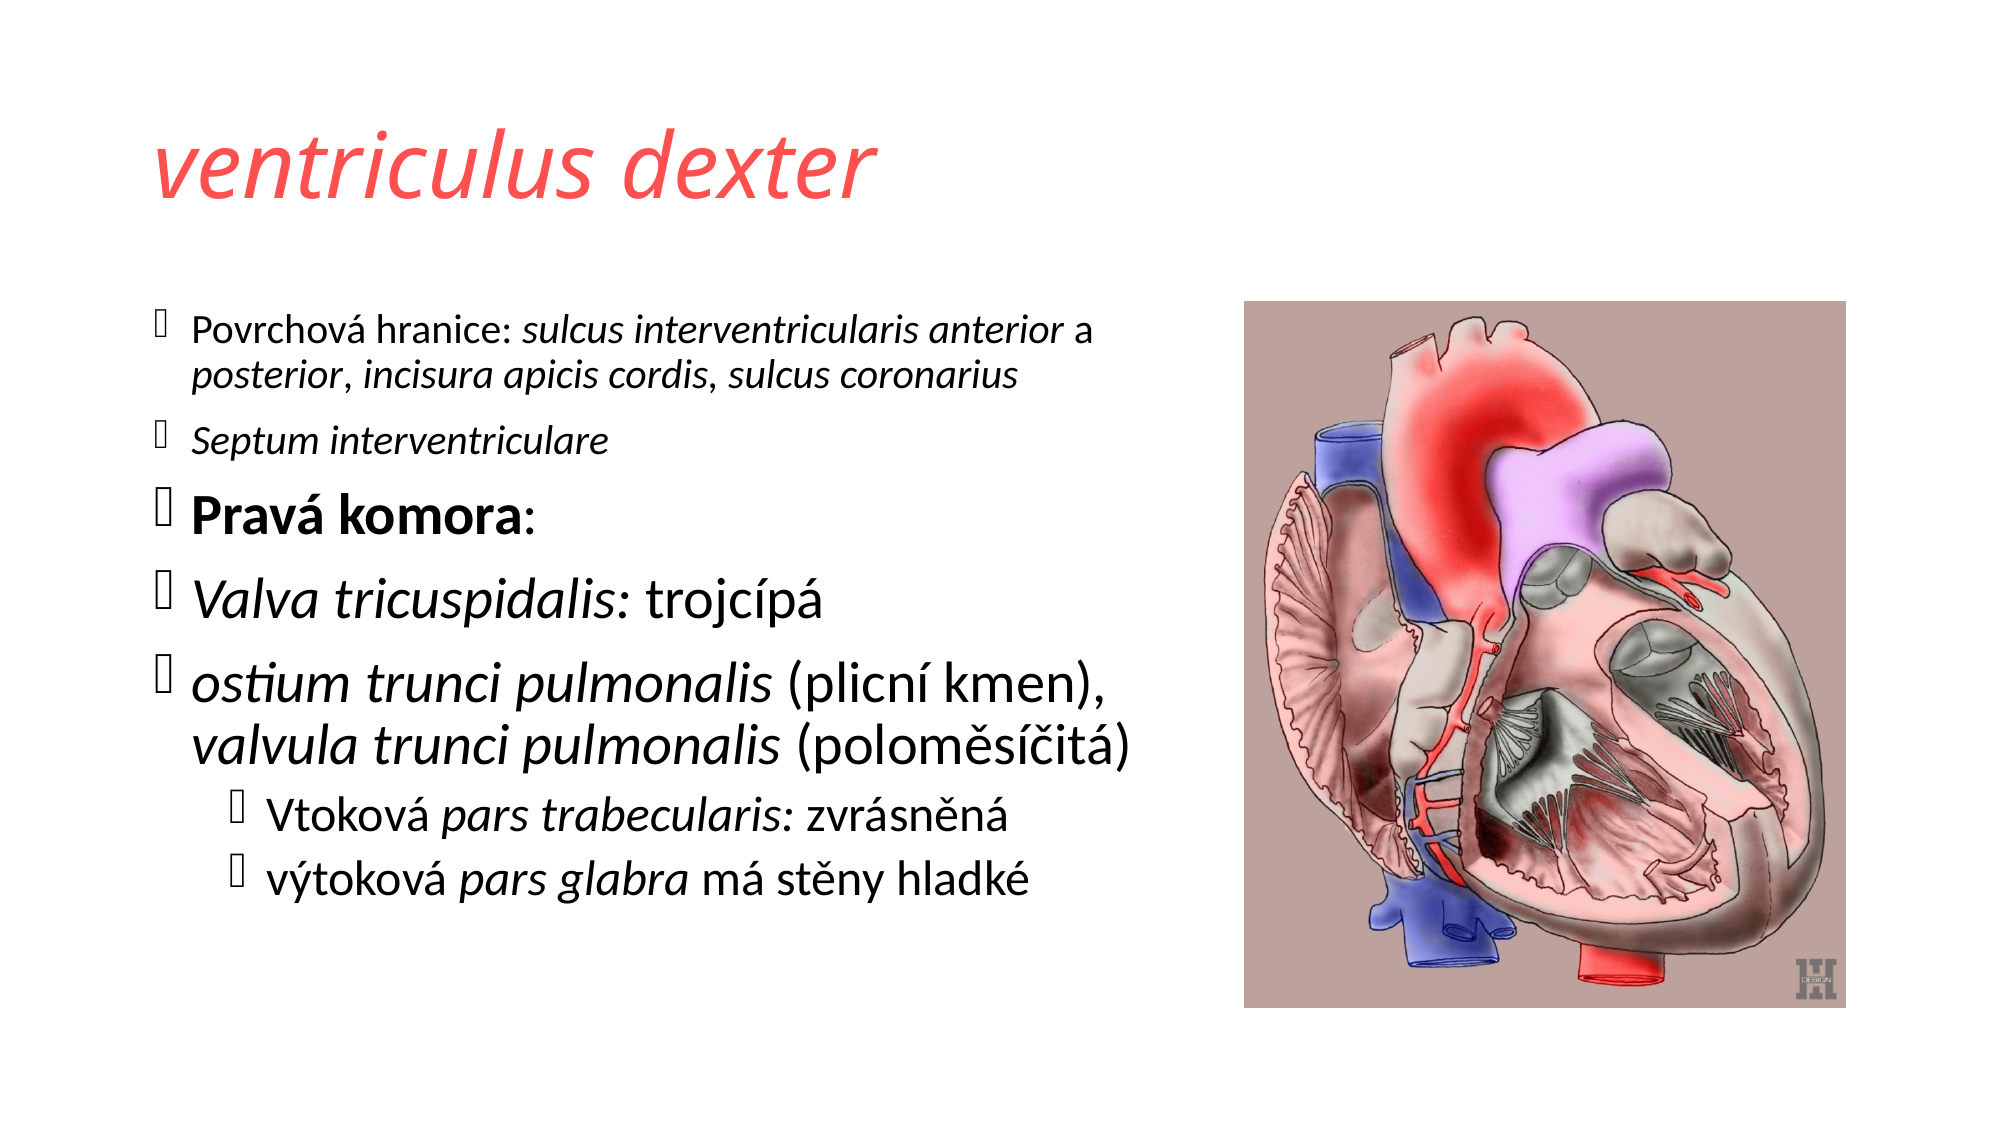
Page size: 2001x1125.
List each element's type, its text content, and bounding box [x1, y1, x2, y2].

title ventriculus dexter [138, 60, 1864, 278]
picture [1244, 301, 1846, 1008]
list Povrchová hranice: sulcus interventricularis anterior a posterior, incisura apicis cordis, sulcus coronarius Septum interventriculare Pravá komora: Valva tricuspidalis: trojcípá ostium trunci pulmonalis (plicní kmen), valvula trunci pulmonalis (poloměsíčitá) Vtoková pars trabecularis: zvrásněná výtoková pars glabra má stěny hladké [138, 299, 1186, 1014]
